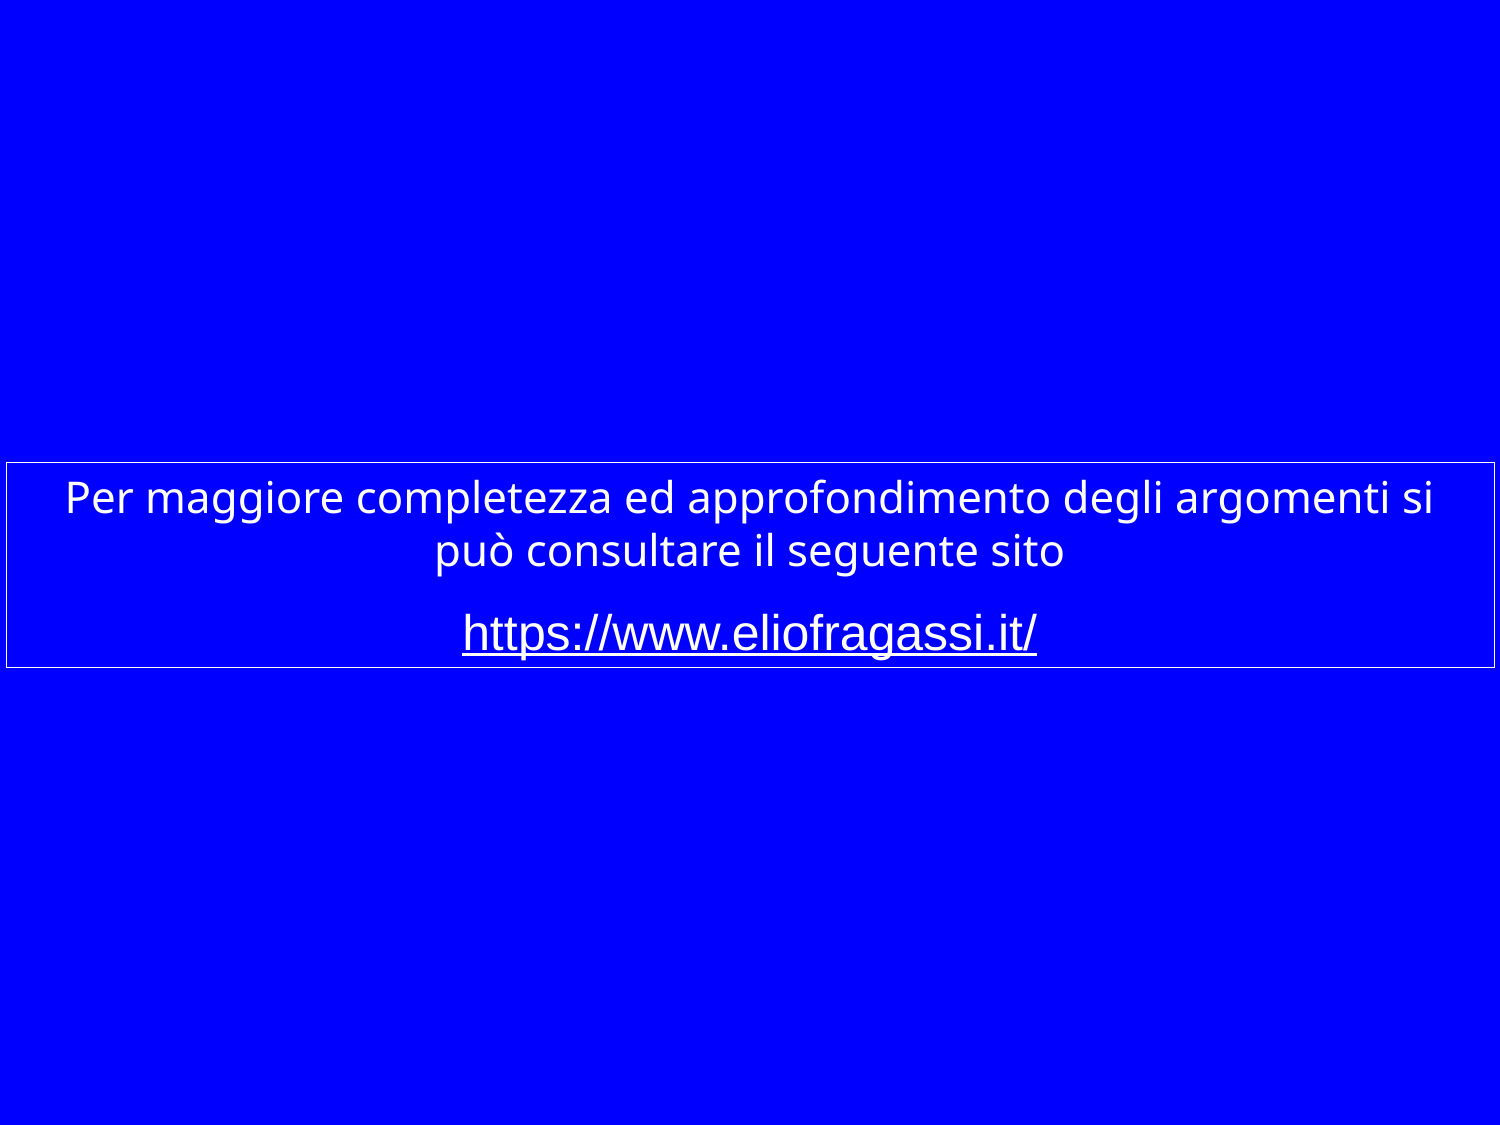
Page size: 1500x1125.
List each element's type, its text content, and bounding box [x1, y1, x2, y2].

text_box Per maggiore completezza ed approfondimento degli argomenti si può consultare il seguente sito https://www.eliofragassi.it/ [5, 462, 1494, 668]
